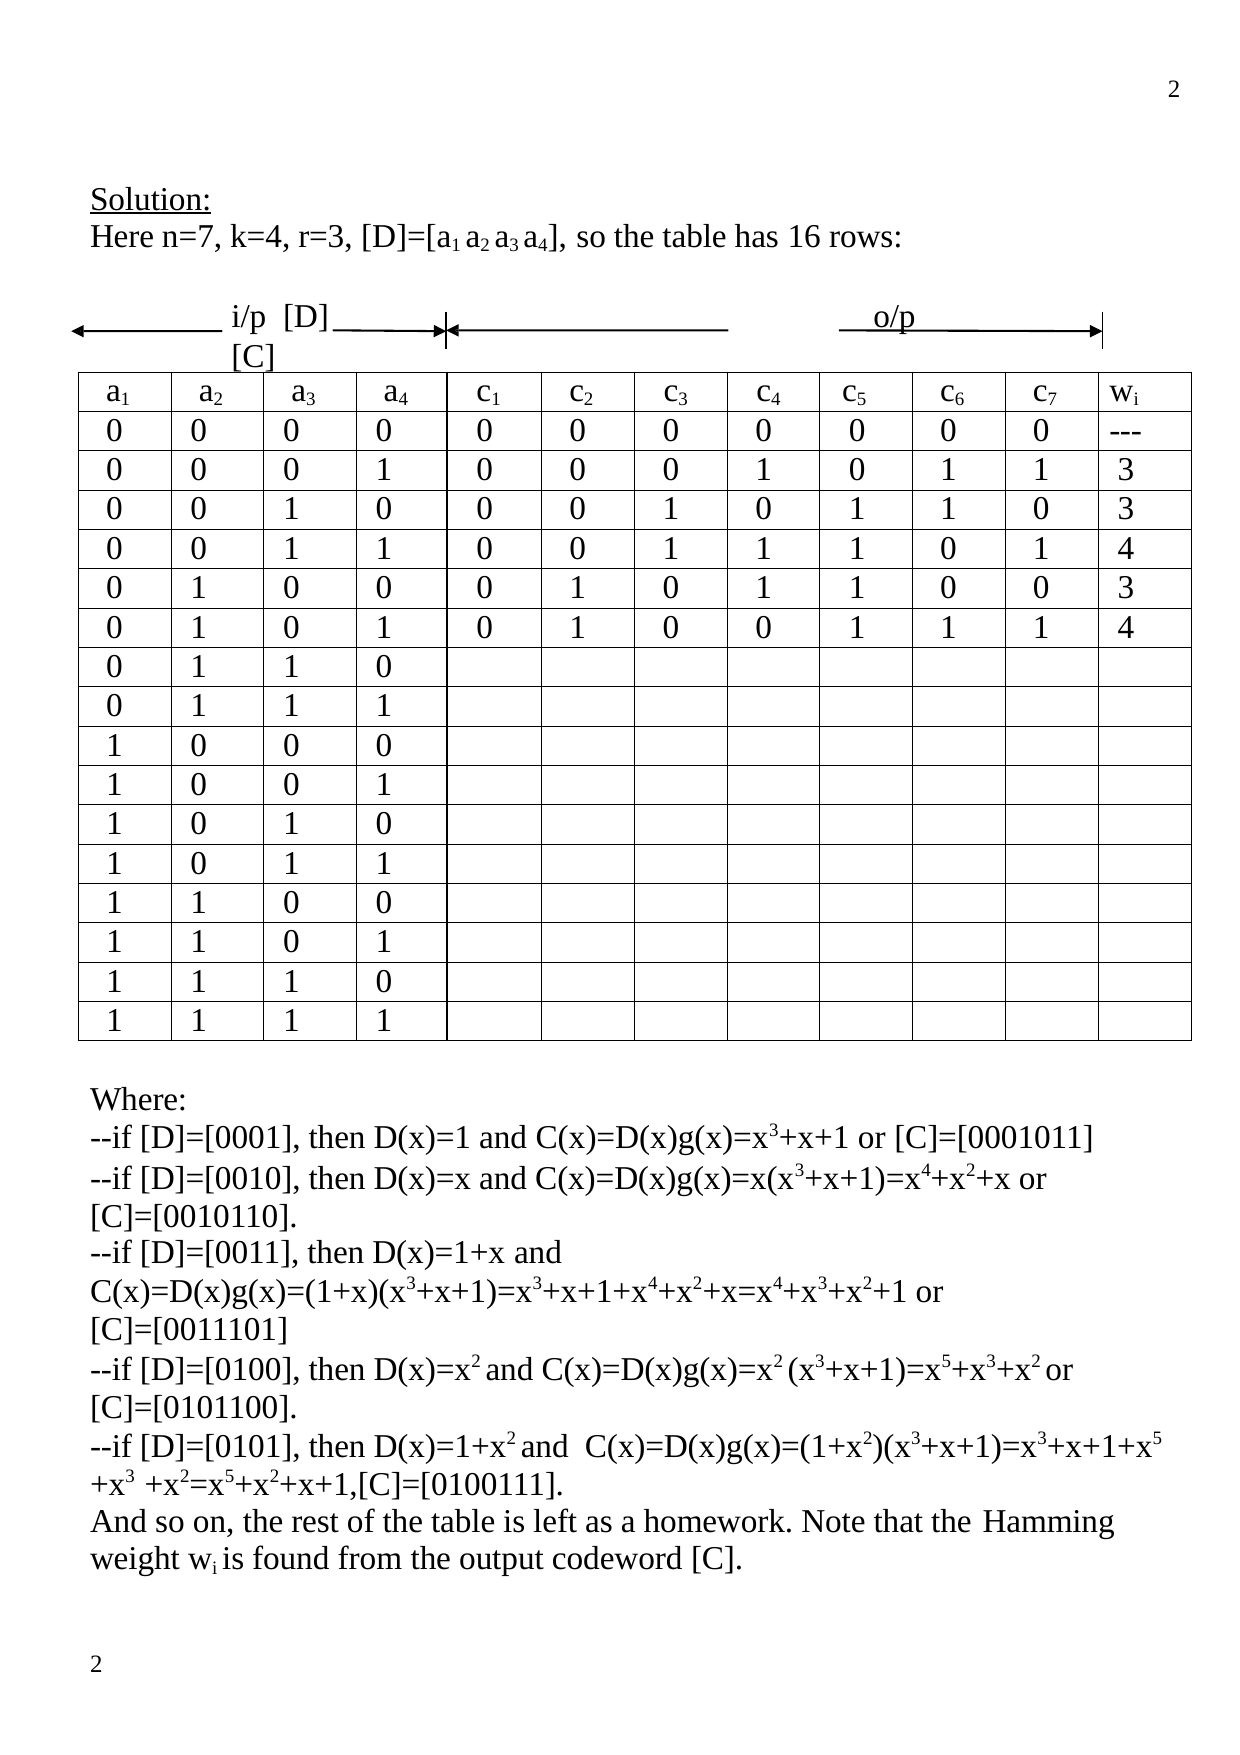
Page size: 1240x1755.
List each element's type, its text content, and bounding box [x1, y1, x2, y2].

table_cell [1006, 963, 1098, 1001]
table_cell [1099, 845, 1191, 883]
table_cell [448, 963, 541, 1001]
table_cell 1 [264, 845, 356, 883]
table_cell [820, 687, 912, 726]
table_cell 0 [913, 530, 1005, 568]
table_cell 1 [357, 530, 446, 568]
table_cell [542, 1002, 634, 1040]
table_cell [448, 845, 541, 883]
table_cell [913, 766, 1005, 804]
table_cell [728, 884, 819, 922]
table_cell 0 [172, 491, 263, 529]
table_cell 0 [448, 412, 541, 450]
table_cell 0 [79, 530, 171, 568]
table_cell 0 [542, 412, 634, 450]
table_cell 1 [357, 845, 446, 883]
table_cell [1006, 923, 1098, 962]
table_cell 0 [264, 766, 356, 804]
table_cell [913, 727, 1005, 765]
table_cell [1099, 805, 1191, 844]
table_cell [913, 963, 1005, 1001]
table_cell 1 [172, 884, 263, 922]
table_header a1 [79, 373, 171, 411]
table_cell 1 [264, 963, 356, 1001]
table_cell [728, 727, 819, 765]
table_cell [728, 766, 819, 804]
table_cell 0 [357, 412, 446, 450]
table_cell [913, 687, 1005, 726]
table_cell 1 [357, 451, 446, 490]
table_header c2 [542, 373, 634, 411]
table_cell 1 [820, 569, 912, 608]
text_box 2 [1165, 70, 1183, 103]
table_cell [542, 923, 634, 962]
table_cell --- [1099, 412, 1191, 450]
table_cell [1099, 648, 1191, 686]
table_cell 0 [264, 451, 356, 490]
table_cell 0 [448, 491, 541, 529]
table_cell [635, 766, 727, 804]
table_cell [913, 923, 1005, 962]
table_cell 0 [172, 845, 263, 883]
table_cell [448, 648, 541, 686]
table_cell 0 [264, 884, 356, 922]
table_cell 1 [357, 687, 446, 726]
table_cell [1006, 1002, 1098, 1040]
table_cell 0 [357, 648, 446, 686]
table_cell [913, 805, 1005, 844]
table_cell [728, 687, 819, 726]
table_cell 1 [172, 963, 263, 1001]
table_cell 0 [357, 805, 446, 844]
table_cell [542, 766, 634, 804]
table_cell 0 [172, 451, 263, 490]
table_cell [542, 884, 634, 922]
table_cell 0 [448, 530, 541, 568]
table_cell 0 [542, 451, 634, 490]
table_cell [728, 845, 819, 883]
table_cell [448, 687, 541, 726]
table_cell 0 [79, 648, 171, 686]
table_cell 0 [264, 609, 356, 647]
table_cell [728, 1002, 819, 1040]
table_cell 1 [172, 648, 263, 686]
table_cell 1 [635, 530, 727, 568]
table_cell 0 [79, 609, 171, 647]
table_cell [448, 805, 541, 844]
text_box [838, 324, 1102, 338]
table_cell 1 [635, 491, 727, 529]
table_cell 1 [172, 569, 263, 608]
table_cell 1 [913, 451, 1005, 490]
table_cell [728, 923, 819, 962]
table_cell [635, 1002, 727, 1040]
table_cell 0 [635, 569, 727, 608]
table_cell [1006, 805, 1098, 844]
text_box Where: --if [D]=[0001], then D(x)=1 and C(x)=D(x)g(x)=x3+x+1 or [C]=[0001011] --if [D]=[0010], then D(x)=x and C(x)=D(x)g(x)=x(x3+x+1)=x4+x2+x or [C]=[0010110]. --if [D]=[0011], then D(x)=1+x and C(x)=D(x)g(x)=(1+x)(x3+x+1)=x3+x+1+x4+x2+x=x4+x3+x2+1 or [C]=[0011101] --if [D]=[0100], then D(x)=x2 and C(x)=D(x)g(x)=x2 (x3+x+1)=x5+x3+x2 or [C]=[0101100]. --if [D]=[0101], then D(x)=1+x2 and C(x)=D(x)g(x)=(1+x2)(x3+x+1)=x3+x+1+x5 +x3 +x2=x5+x2+x+1,[C]=[0100111]. And so on, the rest of the table is left as a homework. Note that the Hamming weight wi is found from the output codeword [C]. [87, 1075, 1172, 1579]
table_header c1 [448, 373, 541, 411]
table_cell 1 [820, 609, 912, 647]
table_cell 0 [1006, 491, 1098, 529]
table_cell 1 [357, 766, 446, 804]
table_cell [635, 845, 727, 883]
table_cell [1099, 1002, 1191, 1040]
table_cell 0 [448, 569, 541, 608]
table_cell [1006, 766, 1098, 804]
table_cell 0 [357, 963, 446, 1001]
table_cell [913, 884, 1005, 922]
table_cell [913, 1002, 1005, 1040]
table_cell [448, 1002, 541, 1040]
table_cell 1 [913, 609, 1005, 647]
table_cell 1 [264, 805, 356, 844]
table_cell 0 [542, 530, 634, 568]
table_cell [820, 648, 912, 686]
table_cell 0 [448, 451, 541, 490]
table_cell 1 [1006, 451, 1098, 490]
table_cell [913, 648, 1005, 686]
table_cell [635, 963, 727, 1001]
table_cell 3 [1099, 451, 1191, 490]
text_box [71, 324, 223, 338]
table_cell 1 [172, 609, 263, 647]
table_cell [728, 805, 819, 844]
table_cell 0 [1006, 412, 1098, 450]
table_cell [913, 845, 1005, 883]
text_box 2 [87, 1645, 105, 1678]
table_cell 1 [264, 687, 356, 726]
table_cell 1 [357, 923, 446, 962]
table_cell 0 [635, 451, 727, 490]
table_cell 0 [357, 727, 446, 765]
table_cell 1 [357, 609, 446, 647]
table_cell 0 [172, 805, 263, 844]
table_cell 1 [79, 923, 171, 962]
table_cell 1 [264, 648, 356, 686]
table_cell 0 [79, 451, 171, 490]
table_cell [448, 923, 541, 962]
table_cell 1 [172, 687, 263, 726]
table_cell 0 [357, 491, 446, 529]
table_cell 0 [264, 923, 356, 962]
table_cell 1 [357, 1002, 446, 1040]
table_cell [820, 923, 912, 962]
table_cell 0 [264, 727, 356, 765]
table_cell [635, 923, 727, 962]
table_cell [1006, 648, 1098, 686]
table_cell [820, 727, 912, 765]
table_header c3 [635, 373, 727, 411]
text_box Solution: Here n=7, k=4, r=3, [D]=[a1 a2 a3 a4], so the table has 16 rows: i/p [D] o/p [C] [87, 175, 927, 372]
table_cell 1 [728, 530, 819, 568]
table_cell 0 [820, 451, 912, 490]
table_cell 1 [542, 609, 634, 647]
table_cell 1 [79, 766, 171, 804]
table_cell [635, 687, 727, 726]
table_cell 0 [172, 530, 263, 568]
table_header a3 [264, 373, 356, 411]
table_header c4 [728, 373, 819, 411]
table_cell 0 [635, 609, 727, 647]
table_cell 1 [79, 727, 171, 765]
table_cell 1 [79, 884, 171, 922]
table_cell [1099, 687, 1191, 726]
table_cell 0 [357, 569, 446, 608]
table_cell 0 [172, 727, 263, 765]
table_cell 1 [1006, 609, 1098, 647]
table_cell 1 [820, 491, 912, 529]
table_cell 0 [264, 569, 356, 608]
table_cell 0 [728, 609, 819, 647]
table_cell 1 [264, 491, 356, 529]
table_cell [820, 884, 912, 922]
table_cell 4 [1099, 609, 1191, 647]
table_cell 1 [913, 491, 1005, 529]
table_cell [1099, 766, 1191, 804]
table_header c7 [1006, 373, 1098, 411]
table_cell 1 [172, 923, 263, 962]
table_cell 1 [172, 1002, 263, 1040]
table_cell [820, 845, 912, 883]
table_cell [1006, 727, 1098, 765]
table_header a4 [357, 373, 446, 411]
table_cell [448, 727, 541, 765]
table_cell 0 [913, 412, 1005, 450]
table_cell 3 [1099, 491, 1191, 529]
table_cell 0 [172, 766, 263, 804]
table_cell [728, 963, 819, 1001]
table_cell 1 [79, 1002, 171, 1040]
table_header c5 [820, 373, 912, 411]
table_cell 0 [820, 412, 912, 450]
table_cell [542, 648, 634, 686]
table_cell [635, 884, 727, 922]
table_cell 1 [79, 963, 171, 1001]
table_cell 0 [172, 412, 263, 450]
text_box [447, 324, 729, 337]
table_cell 4 [1099, 530, 1191, 568]
table_cell [820, 1002, 912, 1040]
table_cell [1006, 884, 1098, 922]
table_cell 0 [728, 412, 819, 450]
table_header wi [1099, 373, 1191, 411]
table_cell 1 [542, 569, 634, 608]
table_cell 0 [635, 412, 727, 450]
table_cell 1 [728, 569, 819, 608]
table_cell [542, 963, 634, 1001]
table_cell [542, 687, 634, 726]
table_cell [635, 727, 727, 765]
table_cell [1006, 845, 1098, 883]
table_cell [635, 805, 727, 844]
table_cell [820, 963, 912, 1001]
text_box [332, 324, 446, 338]
table_cell 0 [728, 491, 819, 529]
table_cell 0 [79, 491, 171, 529]
table_cell [1099, 963, 1191, 1001]
table_cell 0 [79, 687, 171, 726]
table_cell 0 [448, 609, 541, 647]
table_cell 1 [79, 845, 171, 883]
table_cell [820, 766, 912, 804]
table_header a2 [172, 373, 263, 411]
table_cell 0 [264, 412, 356, 450]
table_header c6 [913, 373, 1005, 411]
table_cell 0 [79, 569, 171, 608]
table_cell [1099, 884, 1191, 922]
table_cell [635, 648, 727, 686]
table_cell [542, 805, 634, 844]
table_cell 3 [1099, 569, 1191, 608]
table_cell 0 [357, 884, 446, 922]
table_cell 1 [264, 530, 356, 568]
table_cell 0 [542, 491, 634, 529]
table_cell [1099, 727, 1191, 765]
table_cell 0 [79, 412, 171, 450]
table_cell [448, 766, 541, 804]
table_cell [448, 884, 541, 922]
table_cell 1 [79, 805, 171, 844]
table_cell 0 [1006, 569, 1098, 608]
table_cell [1006, 687, 1098, 726]
table_cell 1 [728, 451, 819, 490]
table_cell [1099, 923, 1191, 962]
table_cell 1 [264, 1002, 356, 1040]
table_cell [542, 845, 634, 883]
table_cell [820, 805, 912, 844]
table_cell 1 [820, 530, 912, 568]
table_cell [728, 648, 819, 686]
table_cell 1 [1006, 530, 1098, 568]
table_cell [542, 727, 634, 765]
table_cell 0 [913, 569, 1005, 608]
